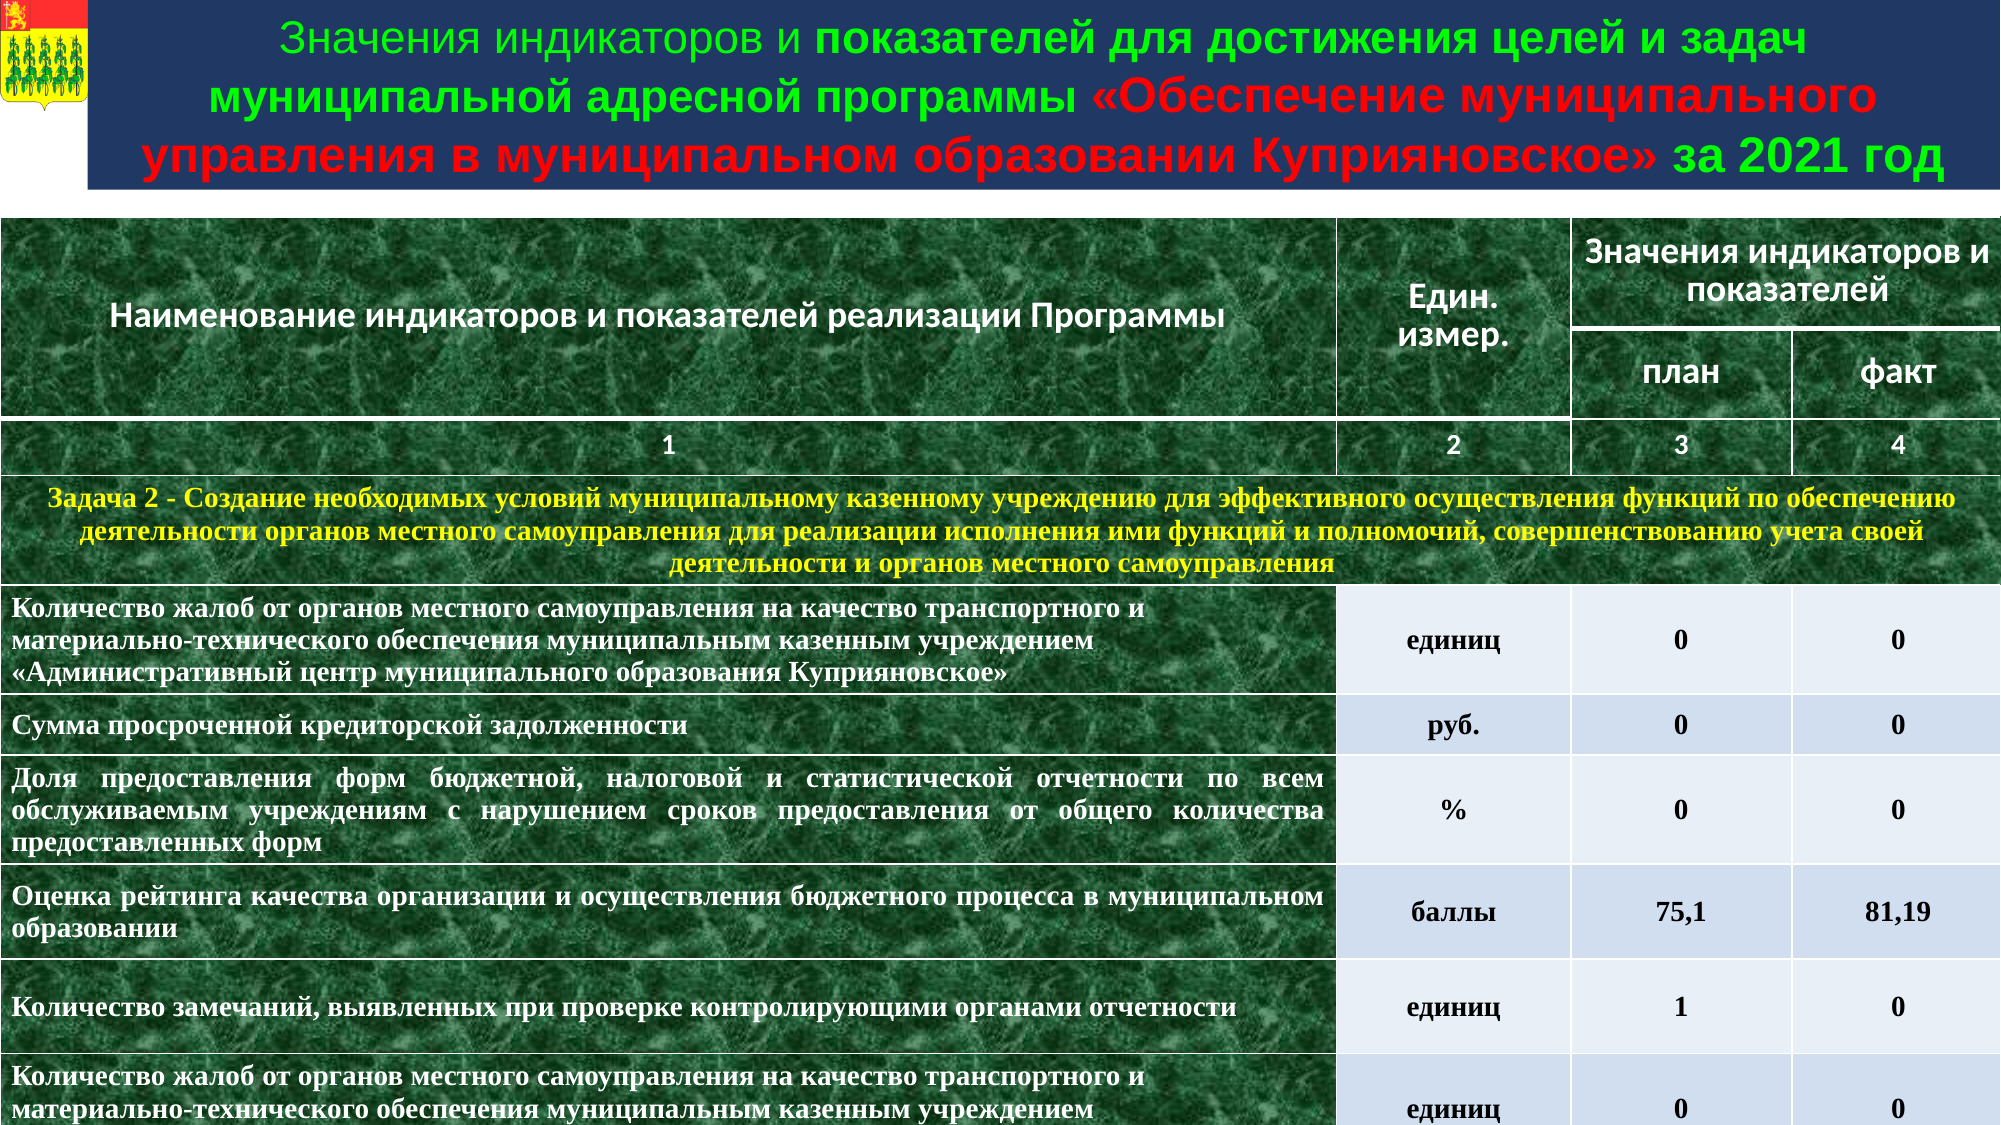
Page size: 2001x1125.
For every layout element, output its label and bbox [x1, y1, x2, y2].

table_cell [1793, 1054, 2000, 1125]
table_cell [1337, 695, 1570, 754]
table_cell [1793, 865, 2000, 958]
table_cell [1793, 586, 2000, 693]
table_cell [1, 586, 1336, 693]
table_cell [1337, 421, 1570, 475]
table_cell [1, 695, 1336, 754]
table_cell [1, 865, 1336, 958]
picture [0, 0, 88, 111]
table_cell [1793, 960, 2000, 1053]
table_cell [1572, 695, 1791, 754]
table_cell [1572, 756, 1791, 863]
table_header [1, 218, 1336, 416]
table_cell [1337, 586, 1570, 693]
table_cell [1793, 420, 2000, 475]
table_header [1337, 218, 1570, 416]
text_box [87, 0, 2000, 190]
table_cell [1572, 331, 1791, 418]
table_cell [1337, 865, 1570, 958]
table_cell [1572, 960, 1791, 1053]
table_cell [1, 756, 1336, 863]
table_cell [1, 960, 1336, 1053]
table_cell [1572, 586, 1791, 693]
table_cell [1793, 695, 2000, 754]
table_cell [1337, 756, 1570, 863]
table_cell [1, 421, 1336, 475]
table_cell [1572, 865, 1791, 958]
table_cell [1572, 1054, 1791, 1125]
table_cell [1572, 420, 1791, 475]
table_cell [1, 476, 2000, 584]
table_cell [1337, 960, 1570, 1053]
table_cell [1793, 756, 2000, 863]
table_cell [1793, 331, 2000, 418]
table_header [1572, 218, 2000, 326]
table_cell [1, 1054, 1336, 1125]
table_cell [1337, 1054, 1570, 1125]
